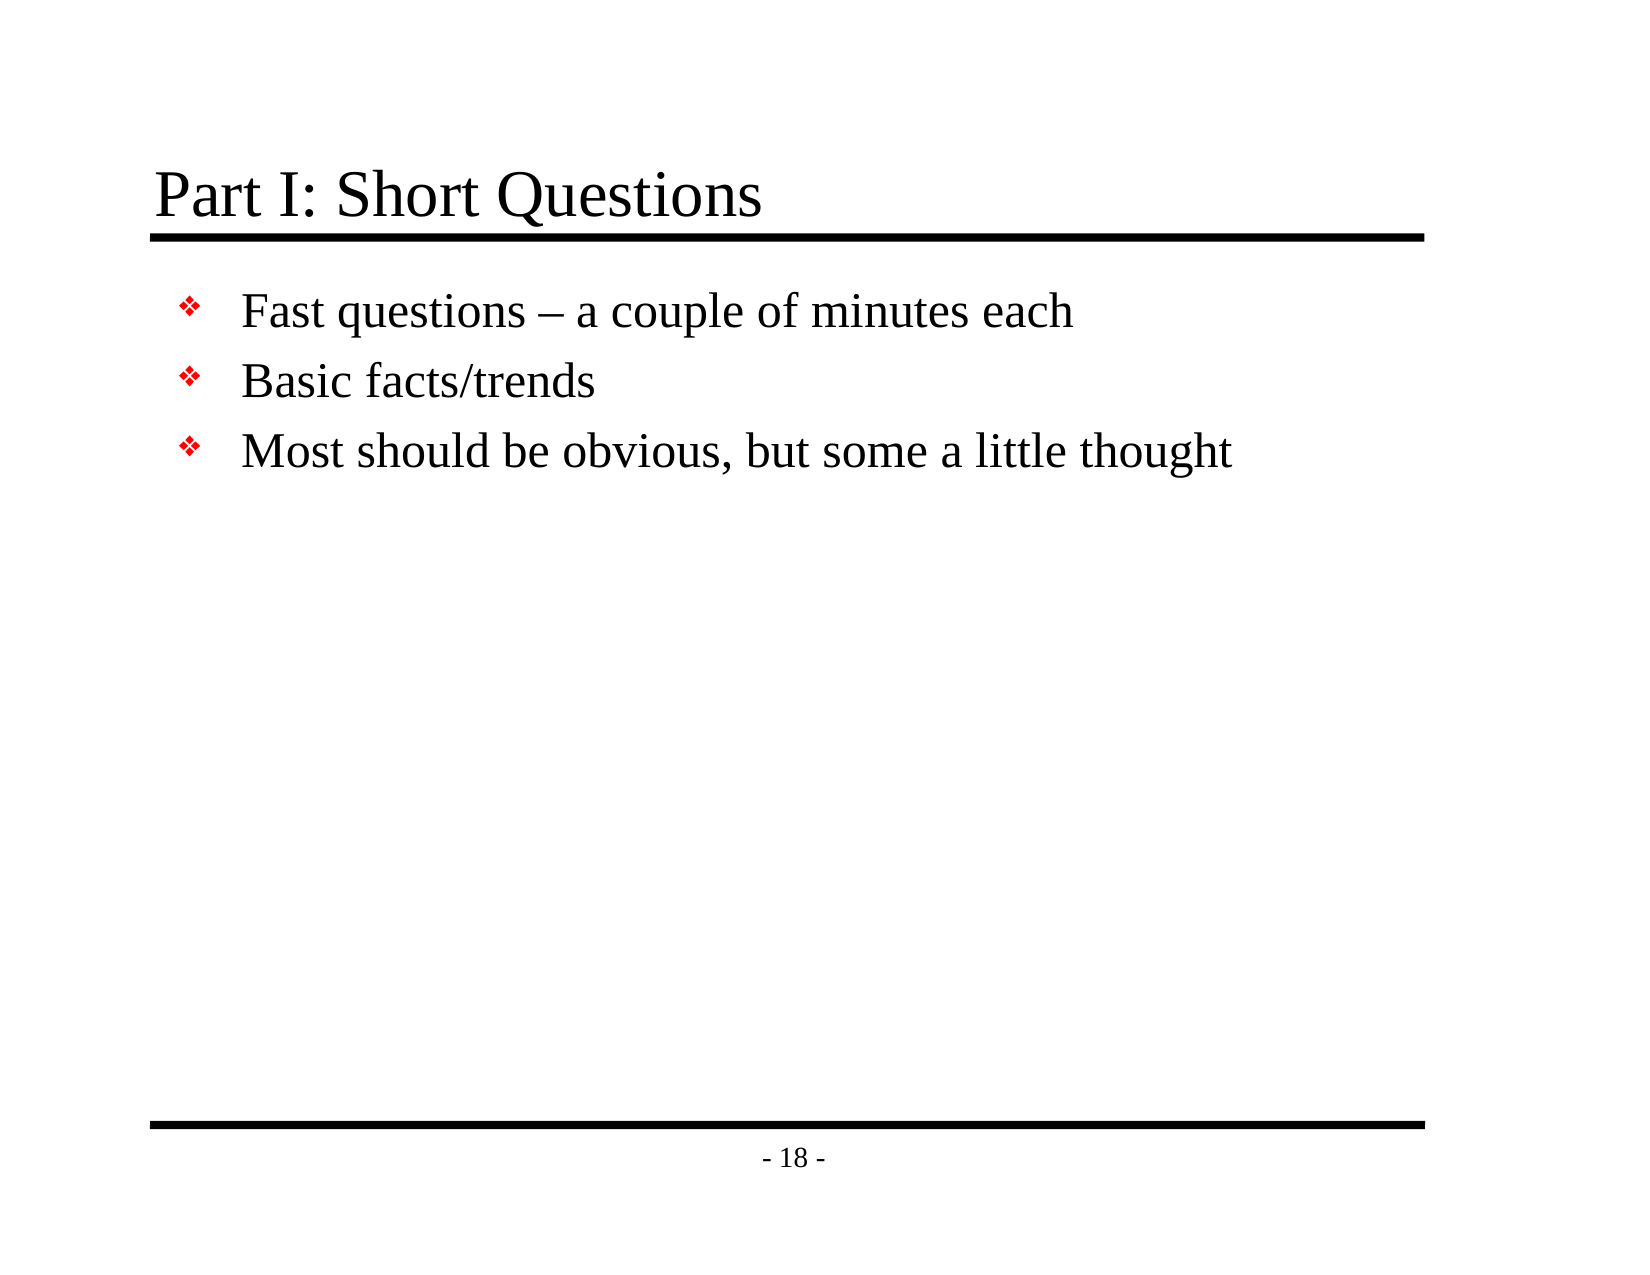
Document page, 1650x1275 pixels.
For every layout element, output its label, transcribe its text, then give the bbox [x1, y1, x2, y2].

list Fast questions – a couple of minutes each Basic facts/trends Most should be obvious, but some a little thought [162, 269, 1425, 1125]
title Part I: Short Questions [137, 137, 1413, 239]
